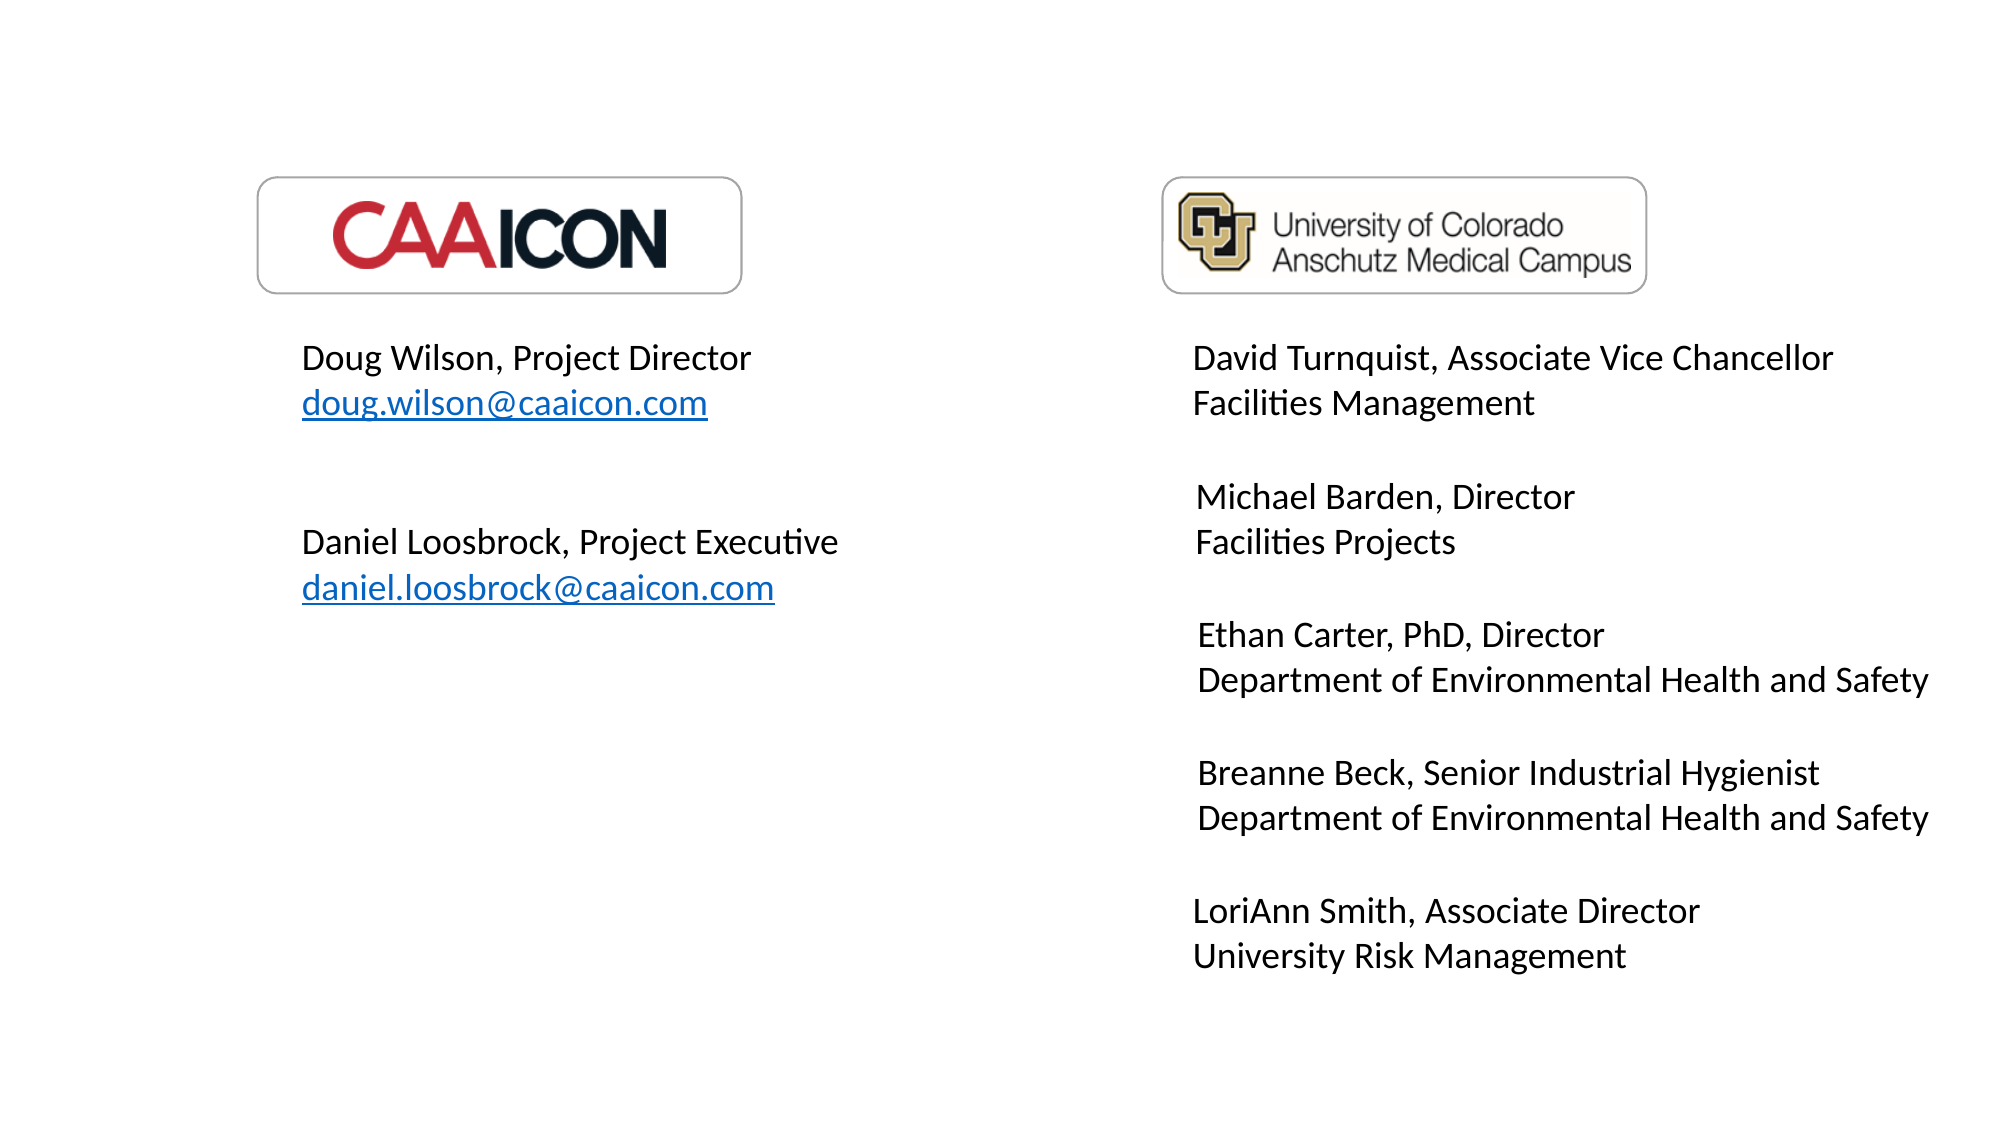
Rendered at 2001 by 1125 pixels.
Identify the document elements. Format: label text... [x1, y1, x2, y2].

text_box Ethan Carter, PhD, Director Department of Environmental Health and Safety [1182, 602, 1945, 708]
text_box Michael Barden, Director Facilities Projects [1180, 464, 1600, 569]
text_box Doug Wilson, Project Director doug.wilson@caaicon.com [287, 326, 820, 476]
text_box Breanne Beck, Senior Industrial Hygienist Department of Environmental Health and Safety [1182, 740, 1945, 846]
text_box David Turnquist, Associate Vice Chancellor Facilities Management [1178, 326, 2000, 431]
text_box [1162, 177, 1647, 294]
text_box LoriAnn Smith, Associate Director University Risk Management [1178, 878, 2000, 984]
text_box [257, 177, 742, 294]
text_box Daniel Loosbrock, Project Executive daniel.loosbrock@caaicon.com [287, 510, 867, 615]
